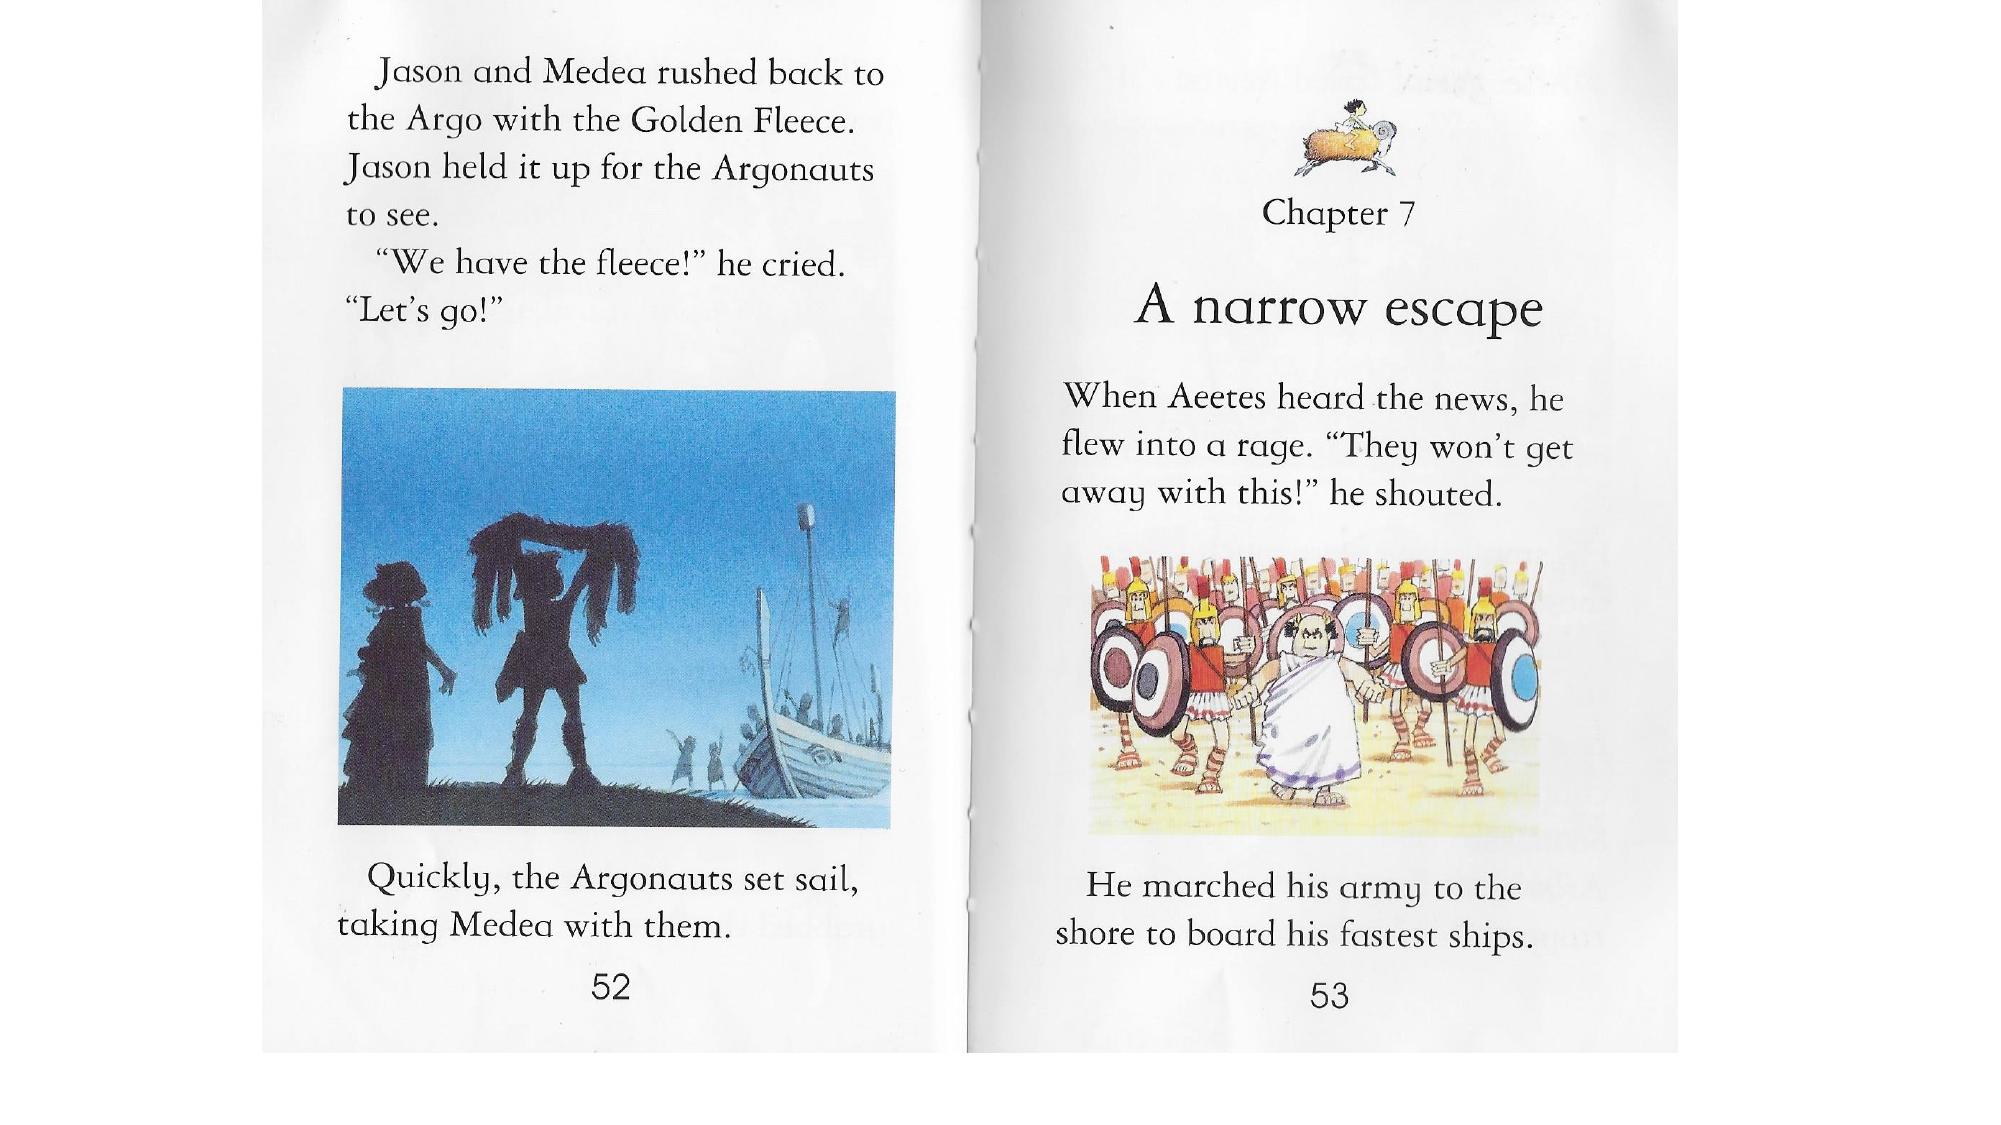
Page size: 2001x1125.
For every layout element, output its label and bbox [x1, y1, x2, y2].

picture [262, 0, 1678, 1053]
